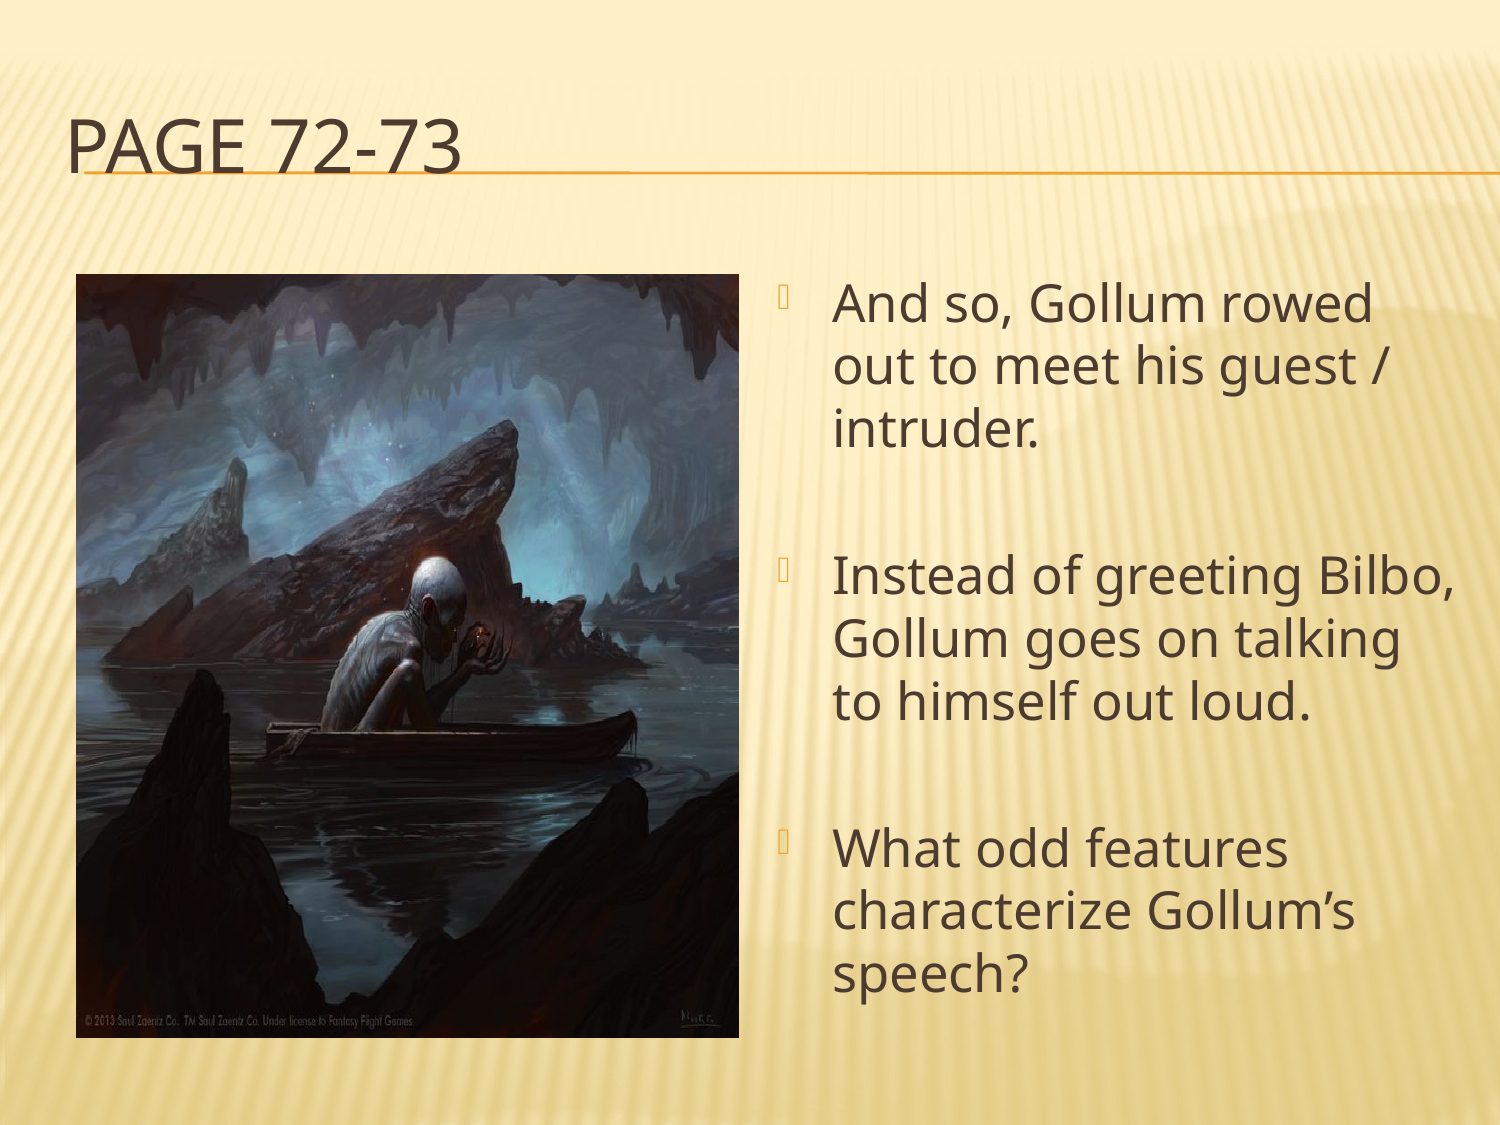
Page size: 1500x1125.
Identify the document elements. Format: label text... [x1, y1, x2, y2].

title Page 72-73 [49, 75, 1475, 213]
list And so, Gollum rowed out to meet his guest / intruder. Instead of greeting Bilbo, Gollum goes on talking to himself out loud. What odd features characterize Gollum’s speech? [762, 262, 1475, 1038]
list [75, 274, 739, 1038]
